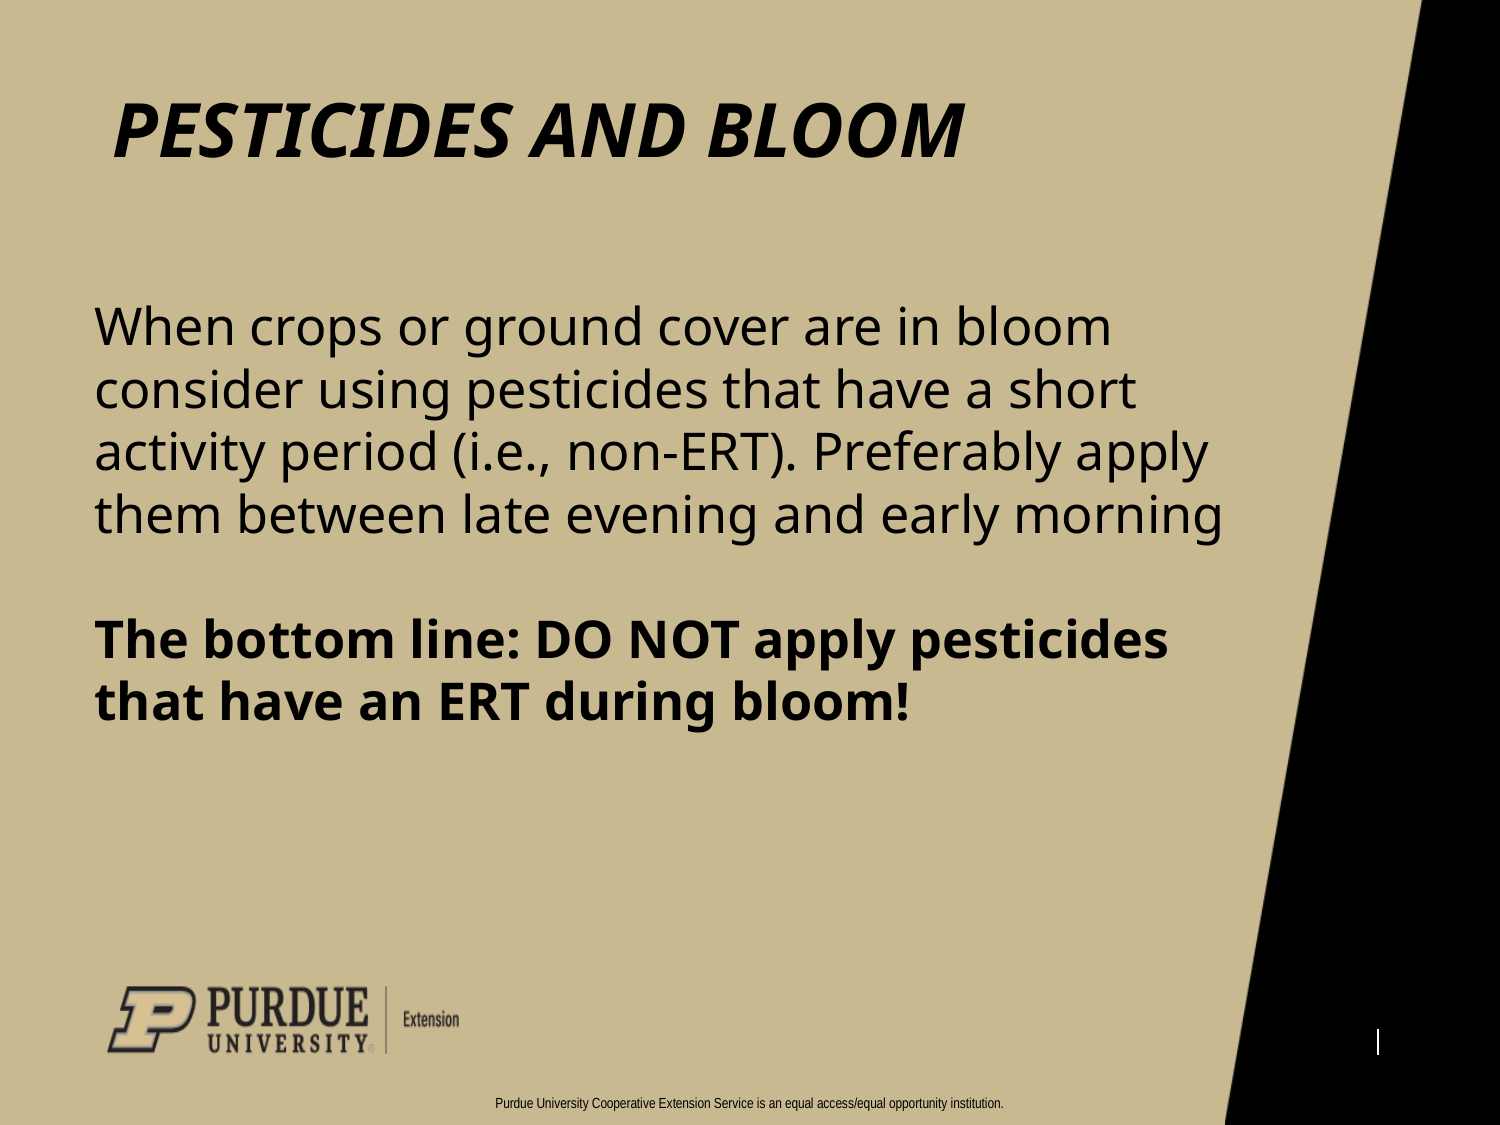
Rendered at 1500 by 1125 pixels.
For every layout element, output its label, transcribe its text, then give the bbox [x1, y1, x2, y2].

title Pesticides and bloom [109, 97, 1217, 249]
text_box When crops or ground cover are in bloom consider using pesticides that have a short activity period (i.e., non-ERT). Preferably apply them between late evening and early morning The bottom line: DO NOT apply pesticides that have an ERT during bloom! [79, 286, 1291, 739]
